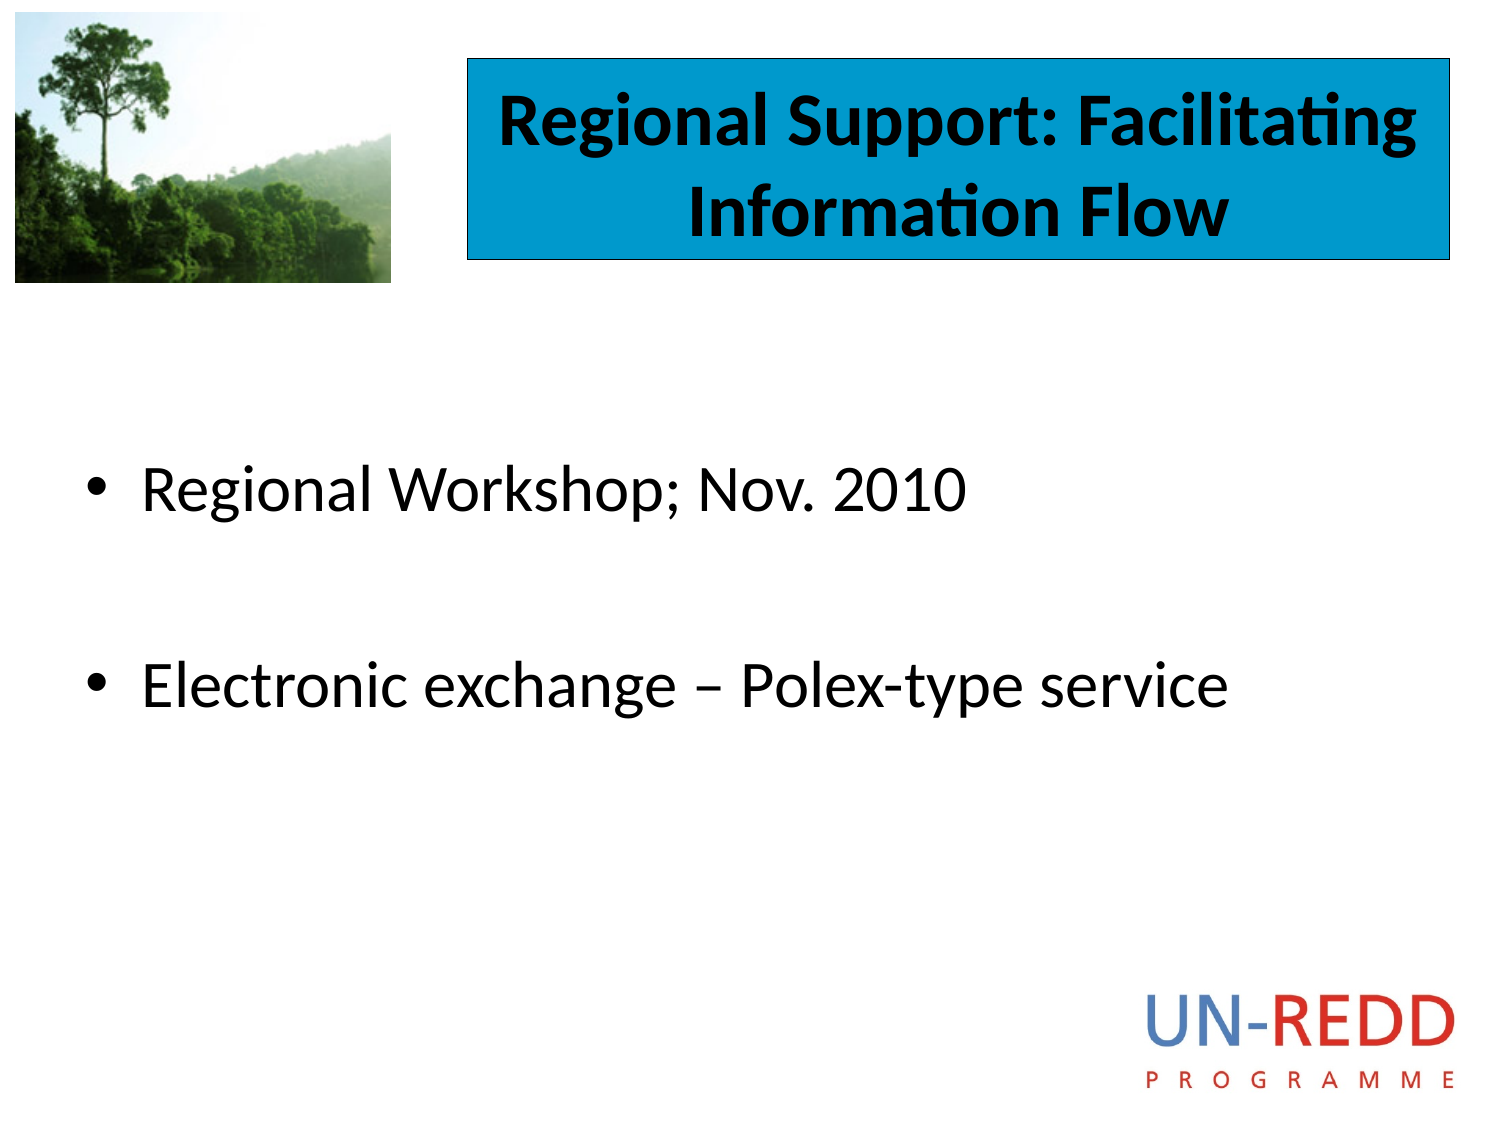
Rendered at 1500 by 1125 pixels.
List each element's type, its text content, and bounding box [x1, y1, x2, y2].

title Regional Support: Facilitating Information Flow [467, 58, 1450, 260]
list Regional Workshop; Nov. 2010 Electronic exchange – Polex-type service [70, 449, 1438, 804]
picture [1127, 961, 1463, 1106]
picture [15, 12, 391, 283]
